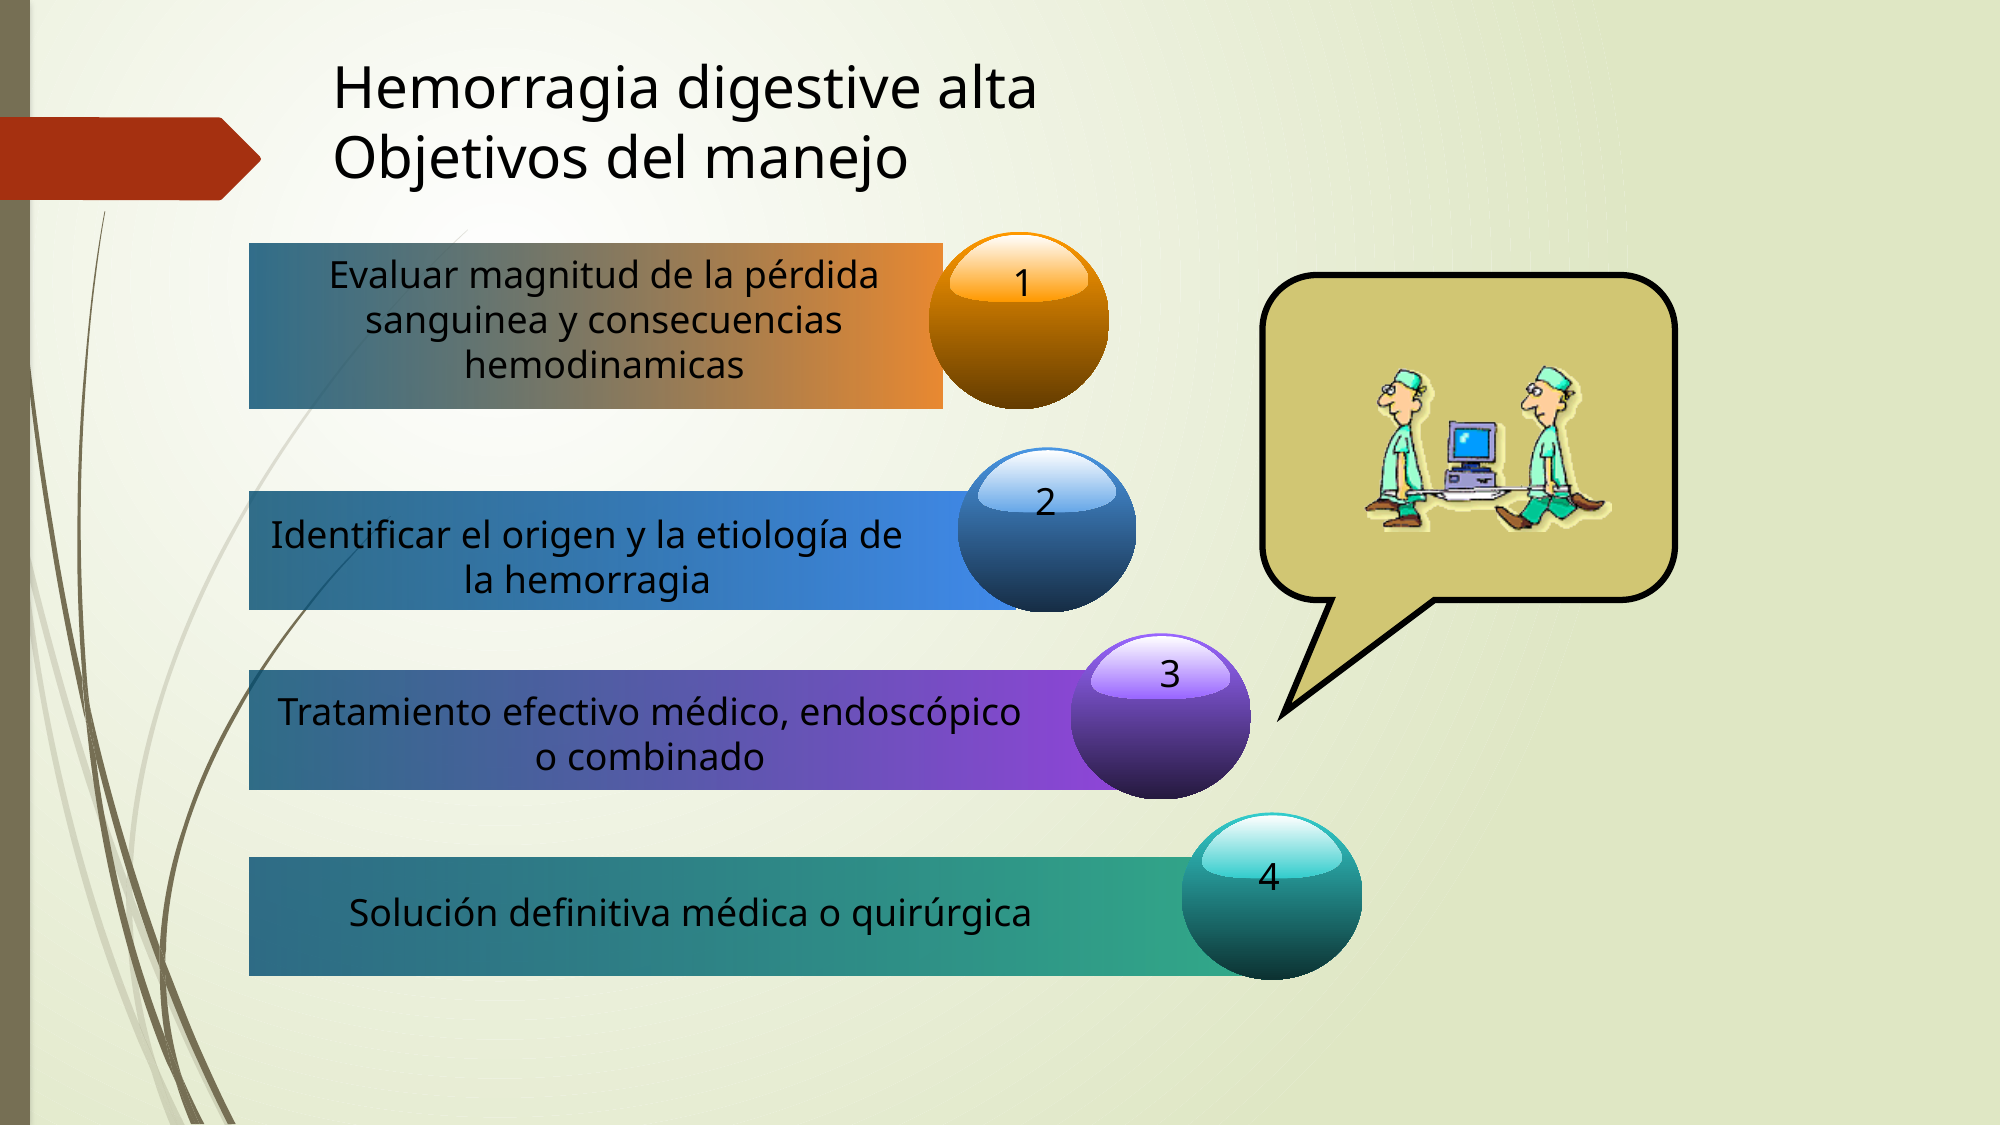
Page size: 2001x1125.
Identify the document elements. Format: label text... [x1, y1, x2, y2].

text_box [1070, 633, 1252, 800]
title Hemorragia digestive alta Objetivos del manejo [317, 43, 1714, 261]
text_box [1262, 275, 1675, 713]
text_box [249, 243, 924, 409]
text_box Solución definitiva médica o quirúrgica [303, 881, 1080, 942]
text_box [249, 671, 1065, 790]
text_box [1181, 812, 1363, 980]
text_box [957, 447, 1137, 613]
picture [1330, 361, 1613, 533]
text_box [928, 231, 1110, 410]
text_box Identificar el origen y la etiología de la hemorragia [249, 503, 925, 609]
text_box [249, 857, 1176, 976]
text_box Evaluar magnitud de la pérdida sanguinea y consecuencias hemodinamicas [303, 243, 906, 394]
text_box [249, 491, 953, 610]
text_box Tratamiento efectivo médico, endoscópico o combinado [249, 680, 1050, 786]
